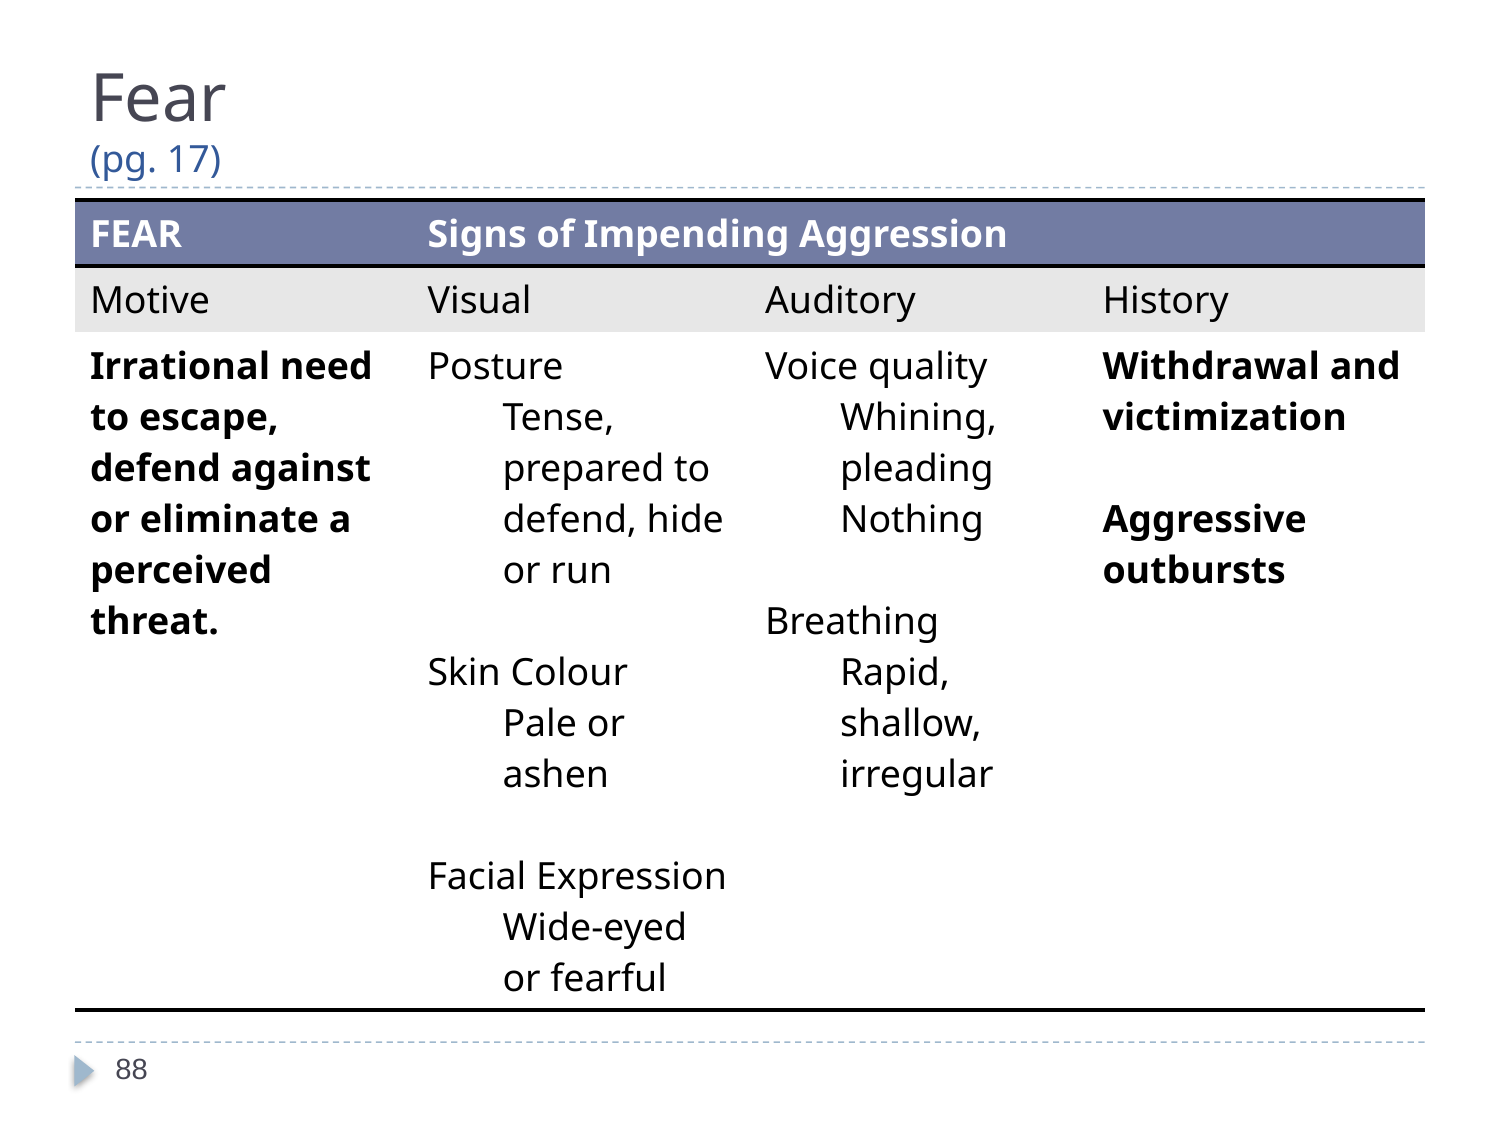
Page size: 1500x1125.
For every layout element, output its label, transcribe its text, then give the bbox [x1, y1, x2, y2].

table_header FEAR [75, 202, 413, 264]
table_cell Posture Tense, prepared to defend, hide or run Skin Colour Pale or ashen Facial Expression Wide-eyed or fearful [413, 332, 750, 1008]
title Fear (pg. 17) [75, 24, 1425, 188]
table_cell Visual [413, 268, 750, 332]
table_cell History [1088, 268, 1425, 332]
table_header Signs of Impending Aggression [413, 202, 1425, 264]
table_cell Voice quality Whining, pleading Nothing Breathing Rapid, shallow, irregular [750, 332, 1088, 1008]
table_cell Withdrawal and victimization Aggressive outbursts [1088, 332, 1425, 1008]
table_cell Motive [75, 268, 413, 332]
table_cell Irrational need to escape, defend against or eliminate a perceived threat. [75, 332, 413, 1008]
table_cell Auditory [750, 268, 1088, 332]
slide_number 88 [100, 1042, 426, 1103]
